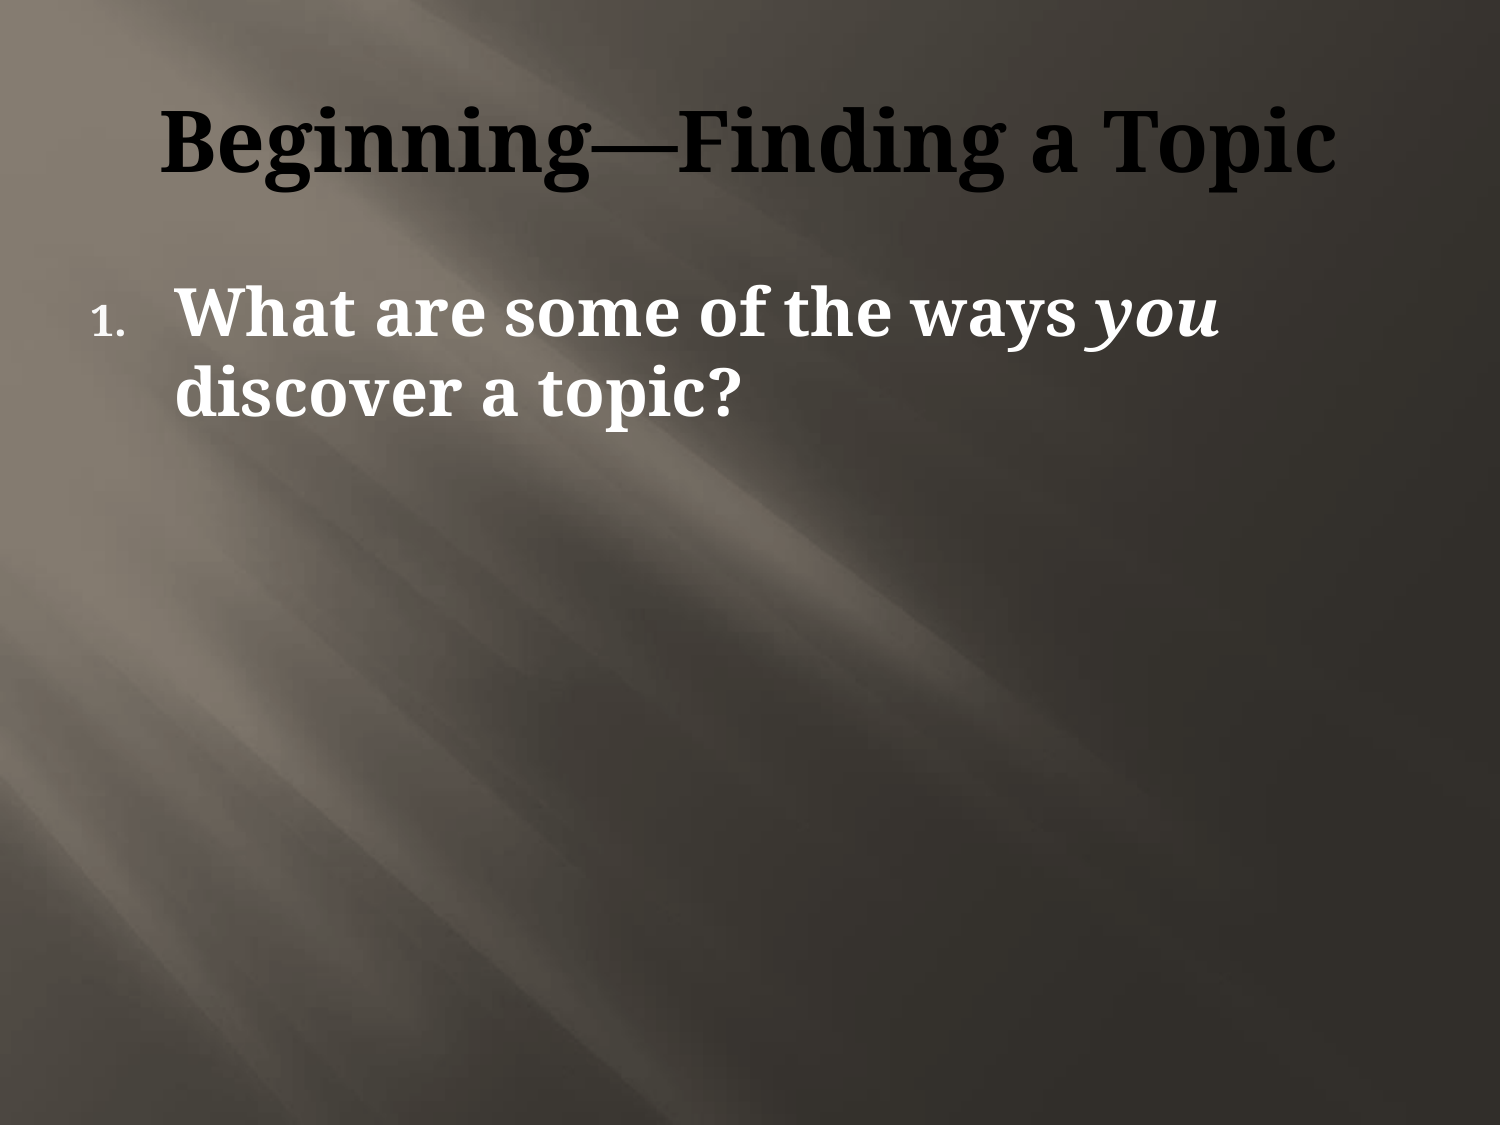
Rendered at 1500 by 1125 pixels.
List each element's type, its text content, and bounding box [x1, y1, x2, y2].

list What are some of the ways you discover a topic? [74, 262, 1426, 1036]
title Beginning—Finding a Topic [75, 45, 1425, 233]
